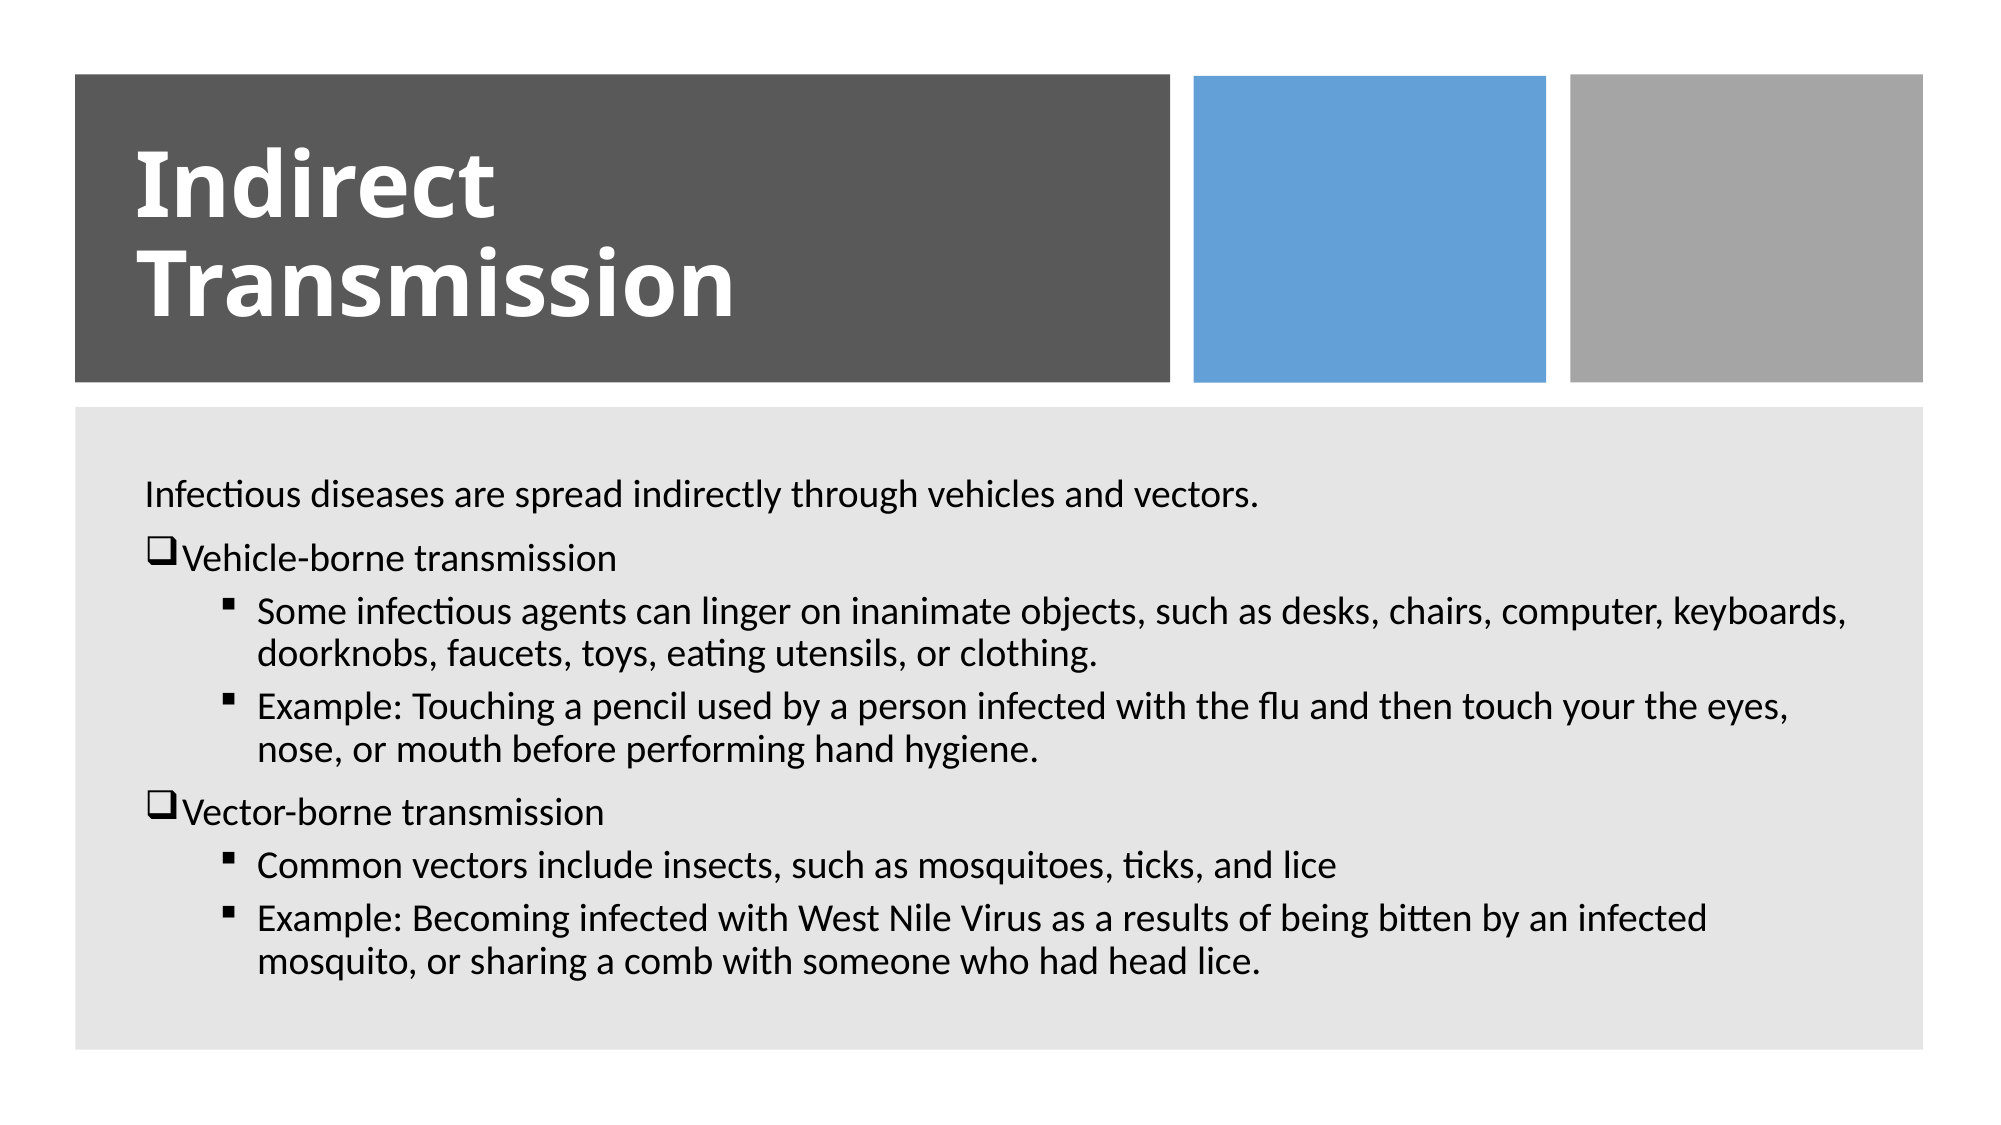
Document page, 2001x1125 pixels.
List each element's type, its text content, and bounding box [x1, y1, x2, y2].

text_box [74, 73, 1171, 383]
text_box [74, 406, 1924, 1051]
list Infectious diseases are spread indirectly through vehicles and vectors. Vehicle-borne transmission Some infectious agents can linger on inanimate objects, such as desks, chairs, computer, keyboards, doorknobs, faucets, toys, eating utensils, or clothing. Example: Touching a pencil used by a person infected with the flu and then touch your the eyes, nose, or mouth before performing hand hygiene. Vector-borne transmission Common vectors include insects, such as mosquitoes, ticks, and lice Example: Becoming infected with West Nile Virus as a results of being bitten by an infected mosquito, or sharing a comb with someone who had head lice. [129, 459, 1868, 998]
text_box [1193, 75, 1547, 384]
text_box [1569, 73, 1924, 383]
title Indirect Transmission [120, 120, 1119, 354]
